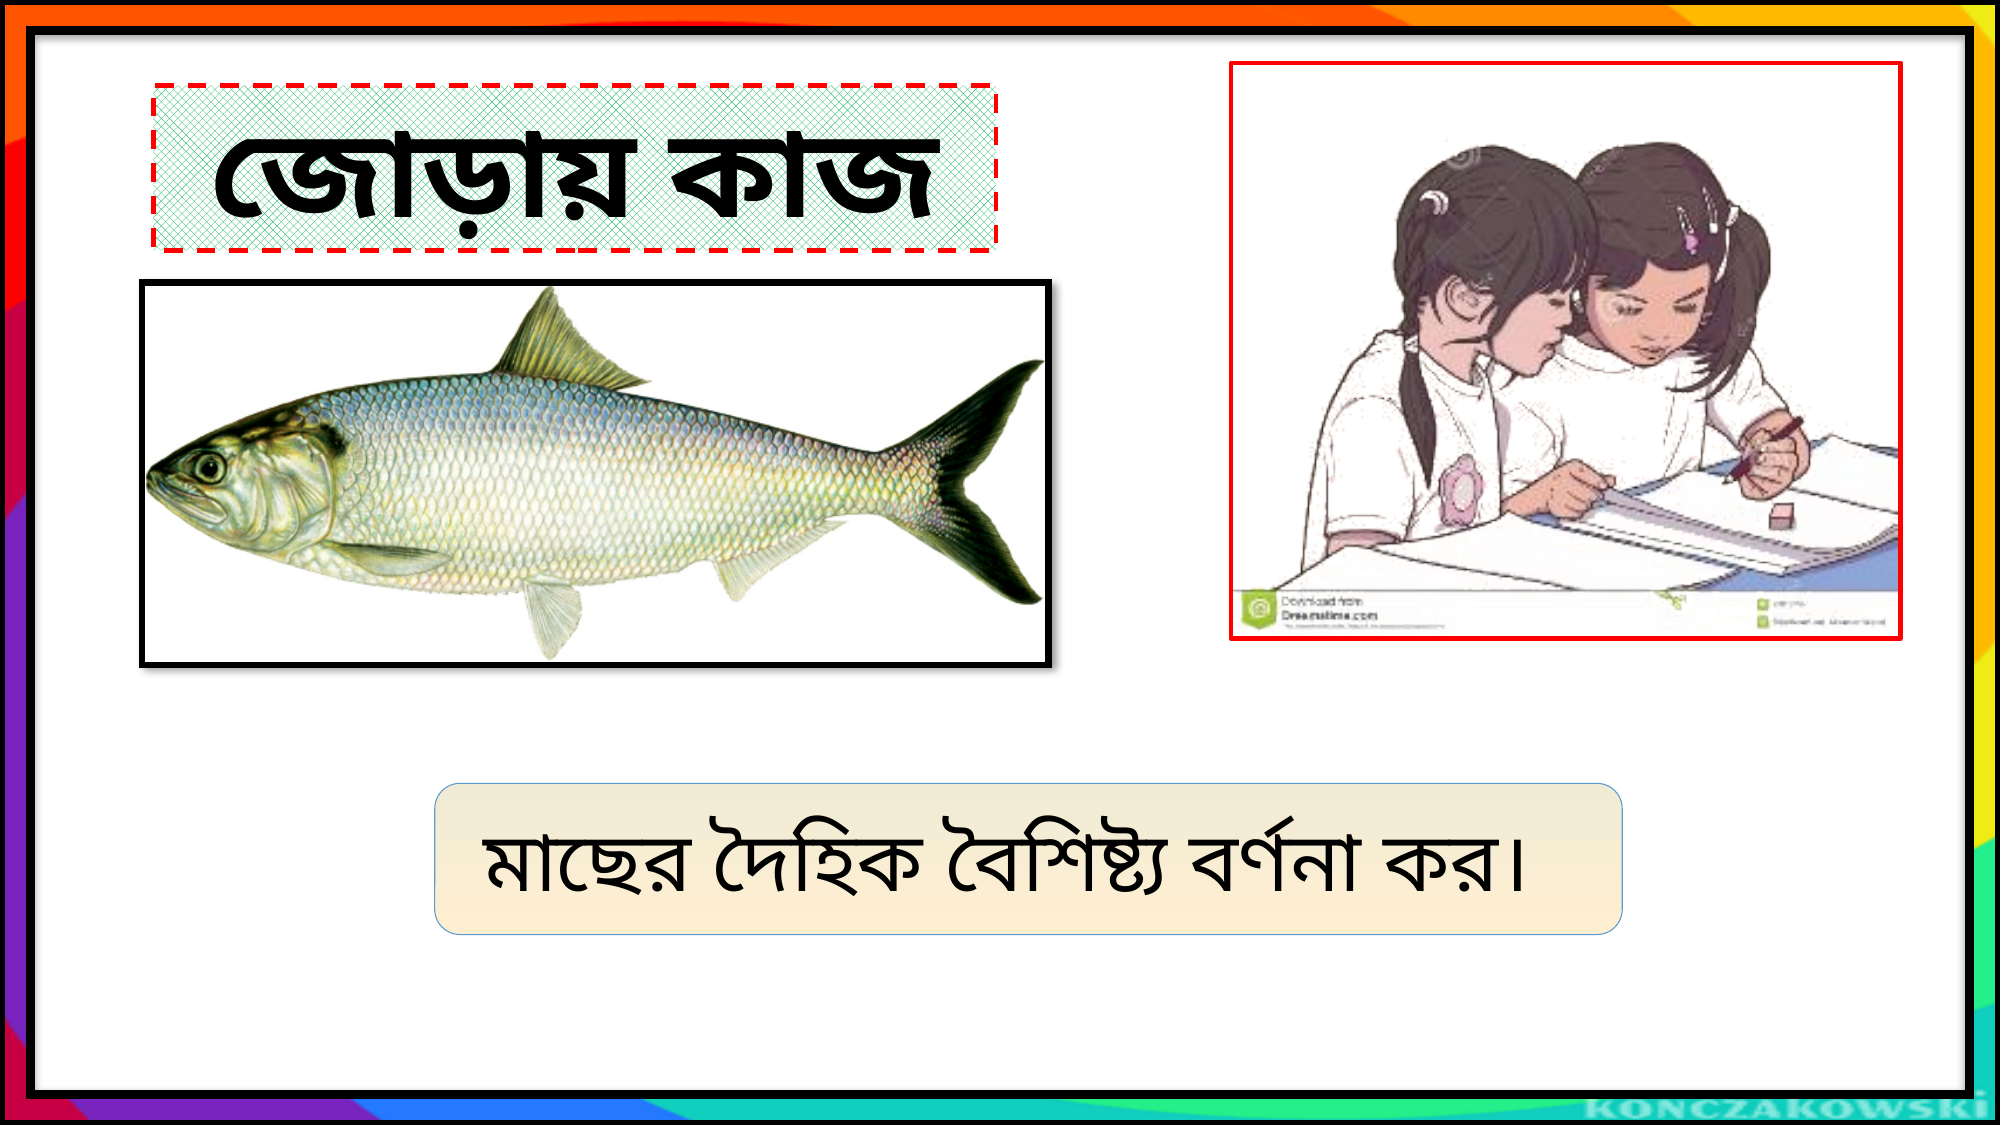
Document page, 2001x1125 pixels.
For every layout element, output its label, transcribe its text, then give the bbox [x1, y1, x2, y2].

text_box [0, 0, 2000, 1125]
picture [145, 285, 1046, 662]
text_box মাছের দৈহিক বৈশিষ্ট্য বর্ণনা কর। [434, 782, 1623, 936]
picture [1233, 65, 1898, 637]
text_box জোড়ায় কাজ [153, 85, 996, 251]
